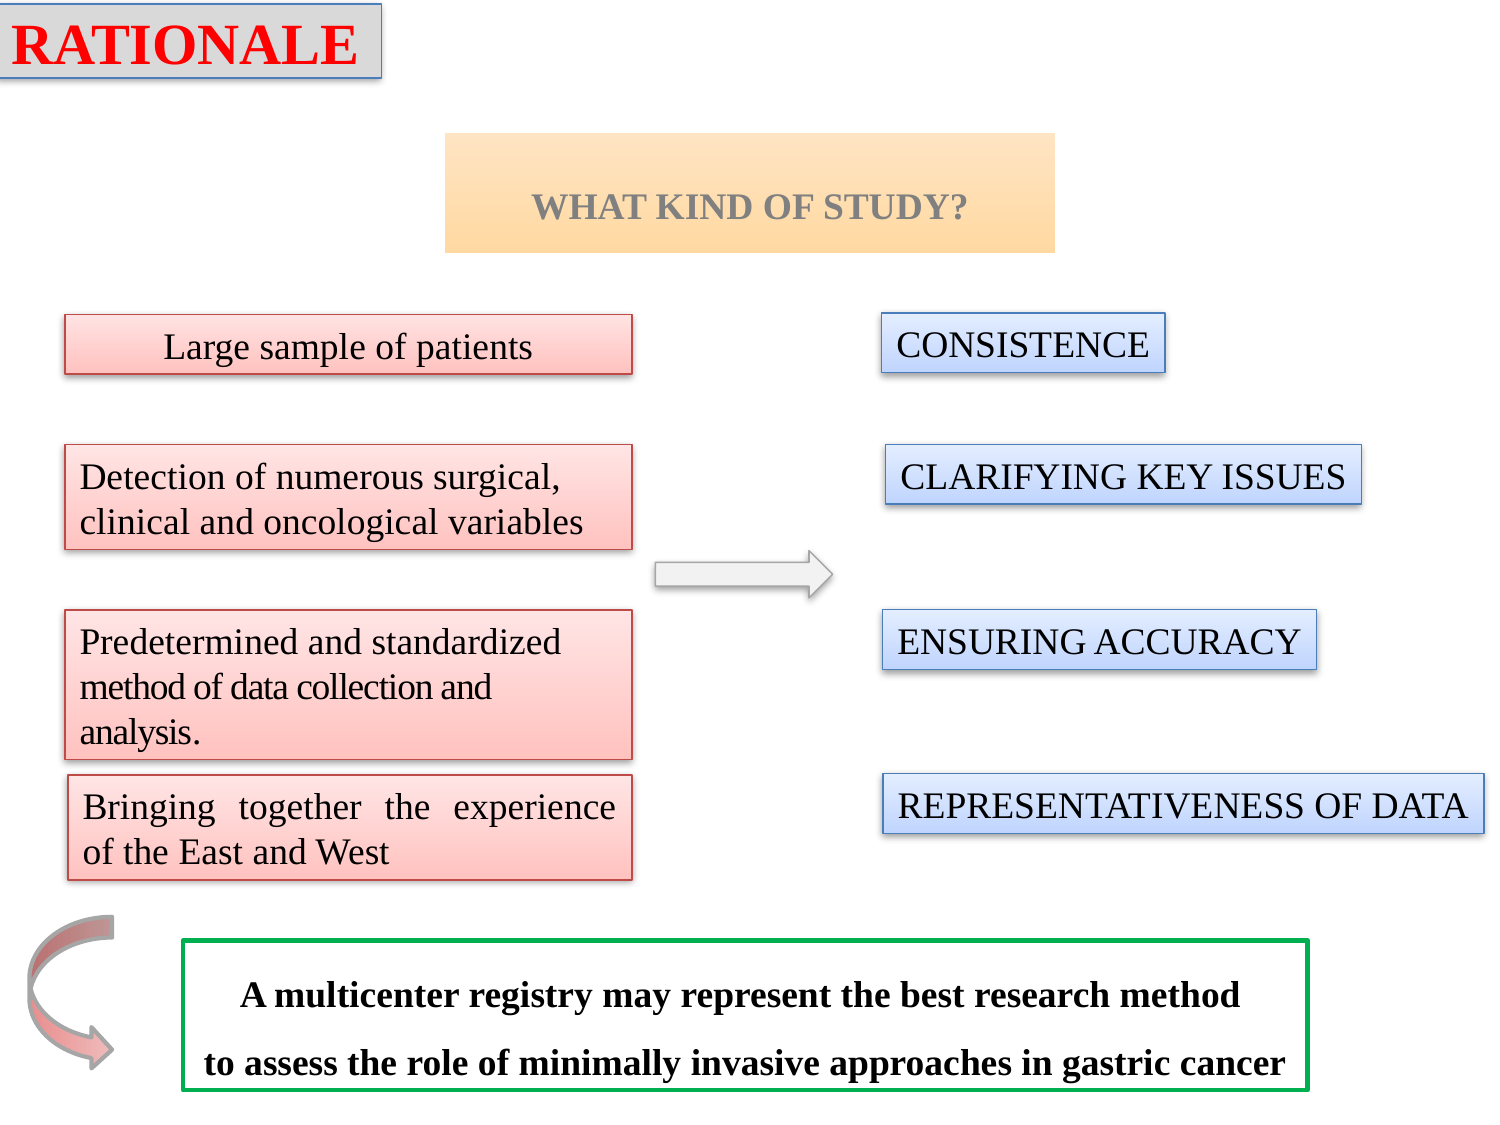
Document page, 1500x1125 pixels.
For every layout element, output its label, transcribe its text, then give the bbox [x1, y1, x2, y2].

text_box [27, 914, 115, 1071]
text_box Predetermined and standardized method of data collection and analysis. [64, 609, 633, 760]
title RATIONALE [0, 3, 382, 79]
text_box CONSISTENCE [881, 312, 1166, 373]
text_box REPRESENTATIVENESS OF DATA [882, 773, 1485, 834]
text_box [654, 549, 834, 599]
text_box CLARIFYING KEY ISSUES [885, 444, 1362, 505]
text_box A multicenter registry may represent the best research method to assess the role of minimally invasive approaches in gastric cancer [183, 940, 1308, 1091]
text_box Detection of numerous surgical, clinical and oncological variables [64, 444, 633, 550]
text_box Bringing together the experience of the East and West [67, 774, 633, 881]
text_box WHAT KIND OF STUDY? [441, 129, 1059, 257]
text_box ENSURING ACCURACY [882, 609, 1317, 670]
text_box Large sample of patients [64, 314, 633, 375]
